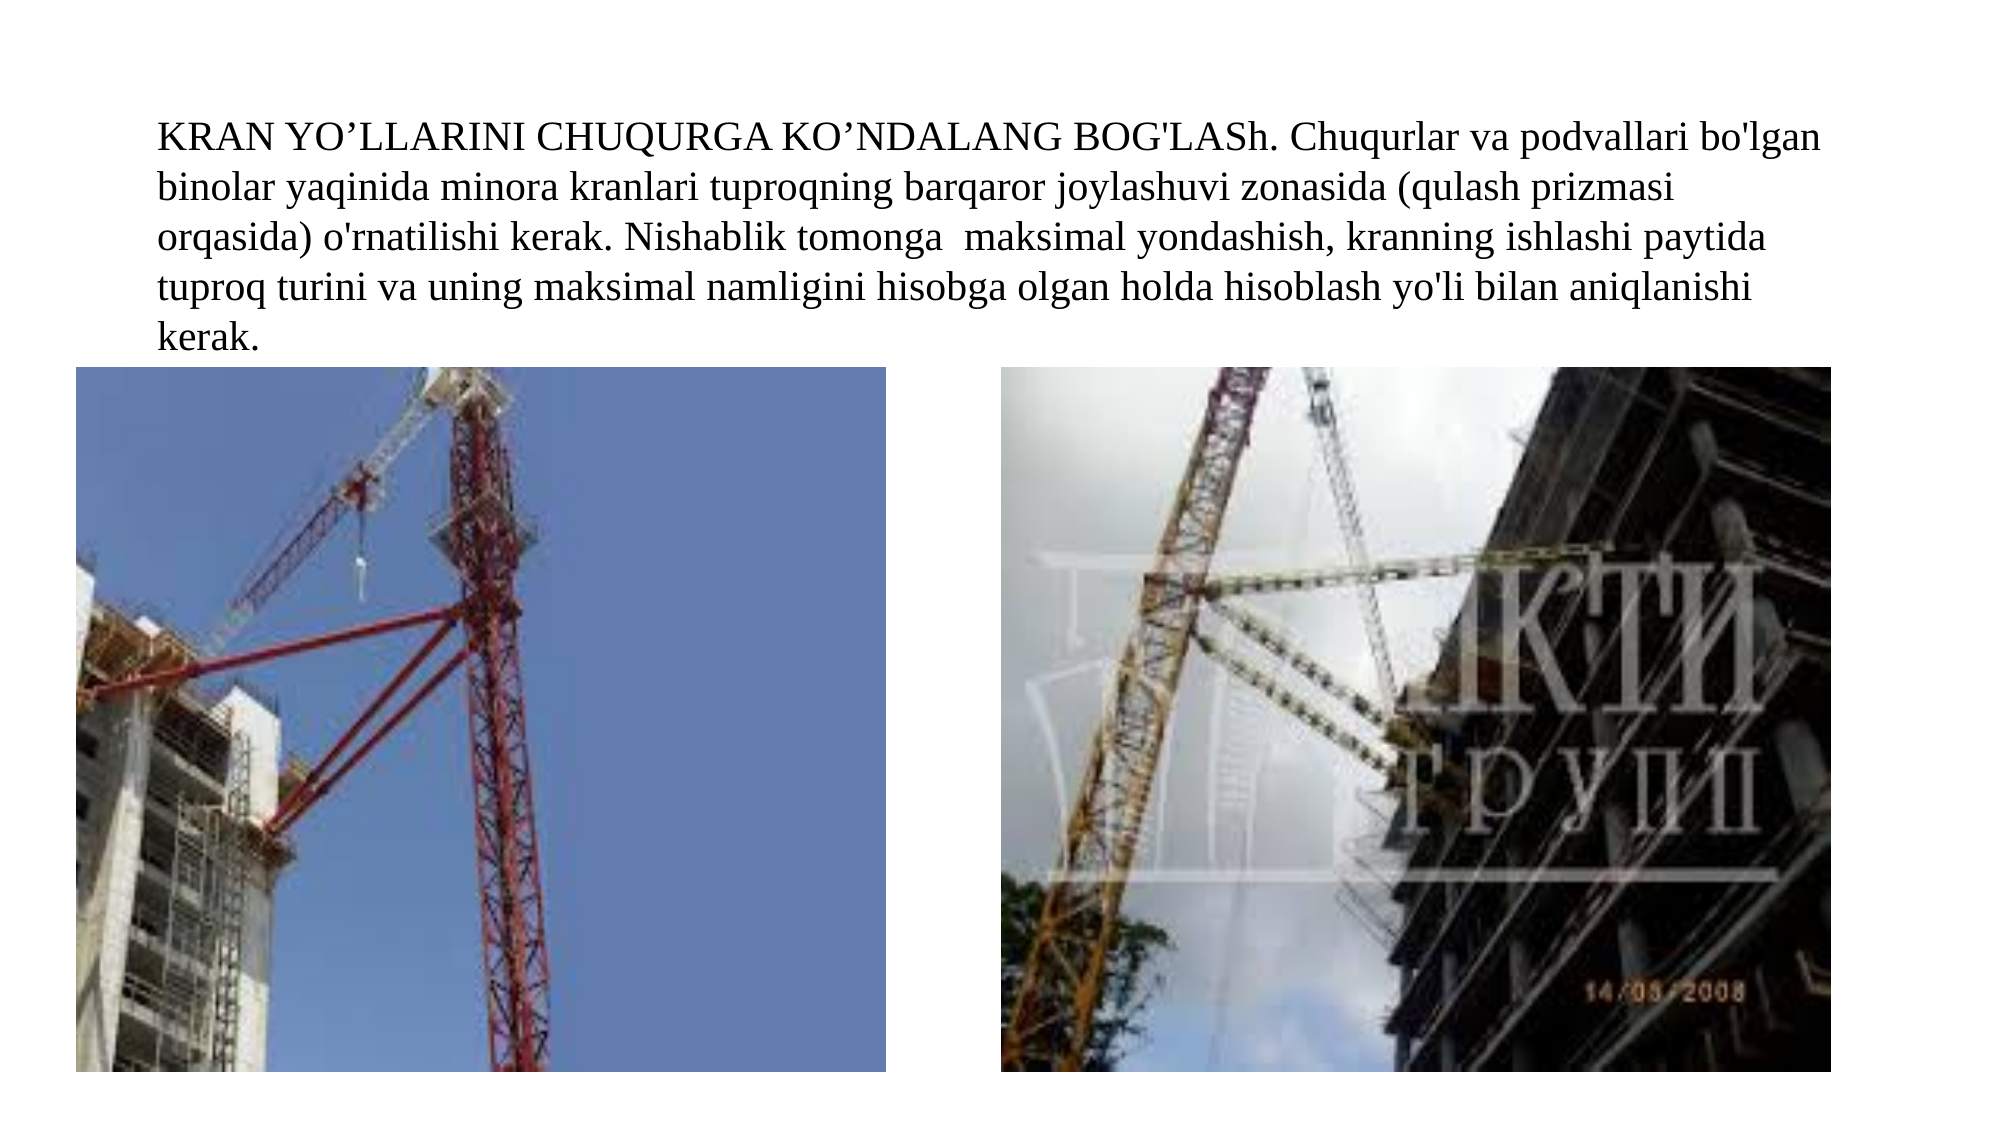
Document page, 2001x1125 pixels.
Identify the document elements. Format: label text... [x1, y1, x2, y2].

picture [1001, 367, 1831, 1072]
picture [76, 367, 886, 1072]
text_box KRAN YO’LLARINI CHUQURGA KO’NDALANG BOG'LASh. Chuqurlar va podvallari bo'lgan binolar yaqinida minora kranlari tuproqning barqaror joylashuvi zonasida (qulash prizmasi orqasida) o'rnatilishi kerak. Nishablik tomonga maksimal yondashish, kranning ishlashi paytida tuproq turini va uning maksimal namligini hisobga olgan holda hisoblash yo'li bilan aniqlanishi kerak. [142, 100, 1845, 366]
